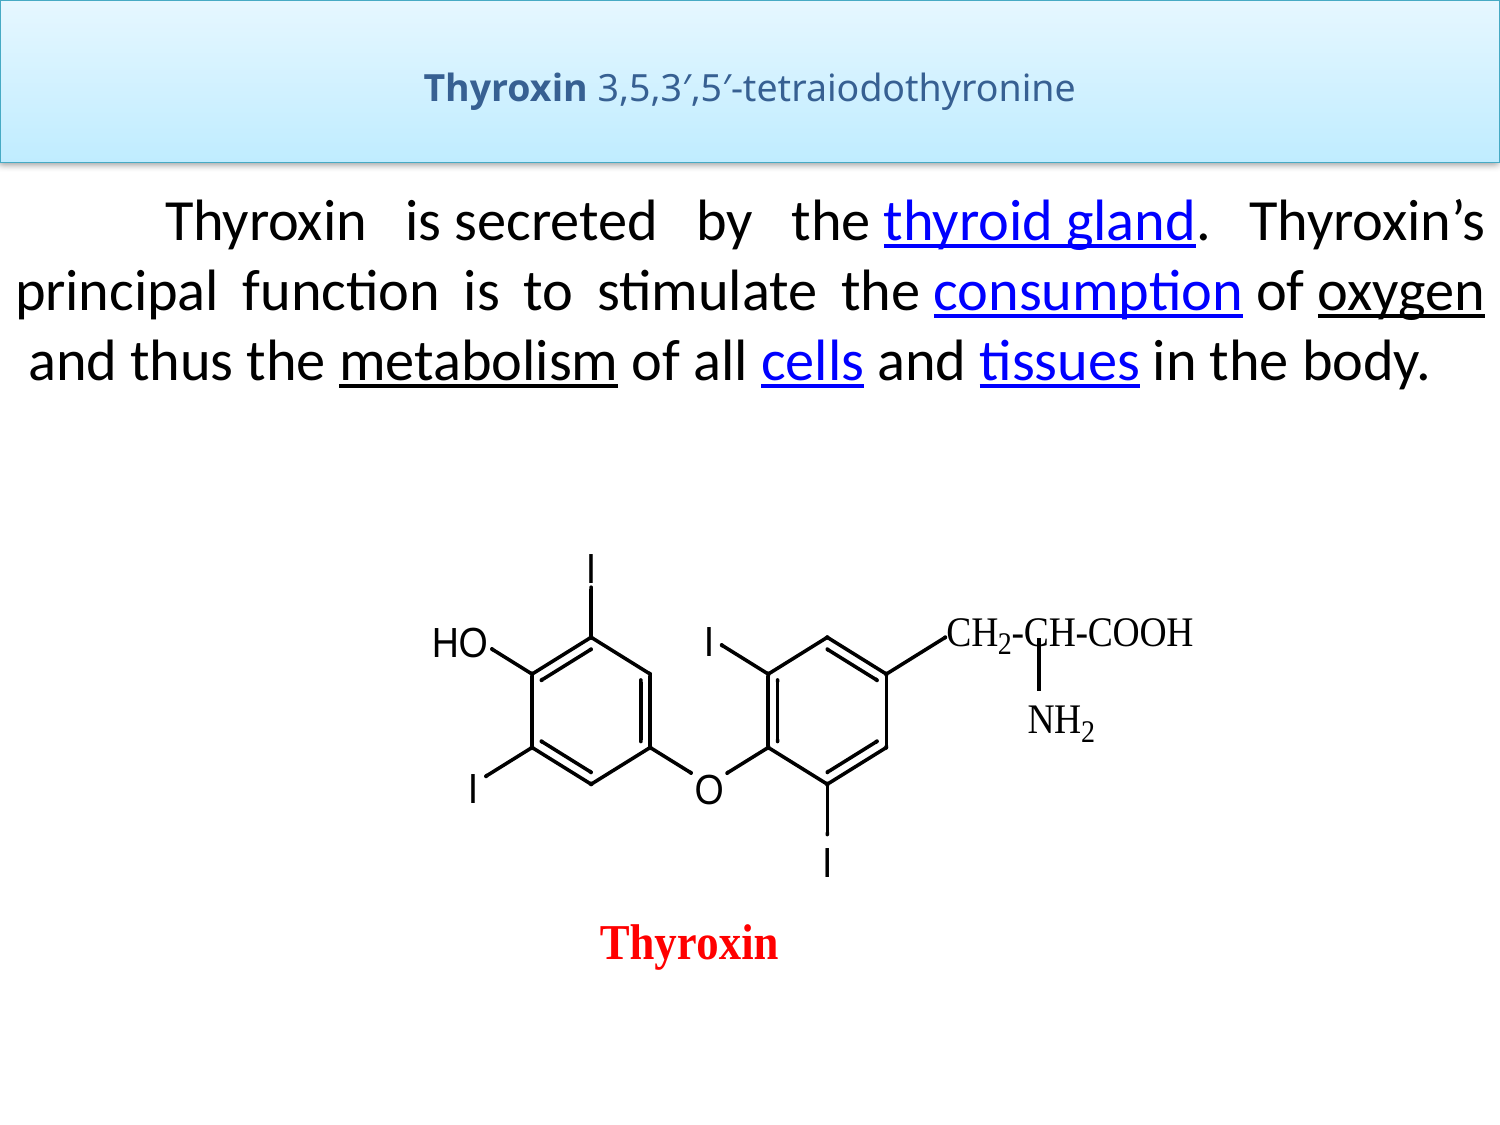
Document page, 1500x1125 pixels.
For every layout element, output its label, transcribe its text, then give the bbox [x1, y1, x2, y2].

title Thyroxin 3,5,3′,5′-tetraiodothyronine [0, 0, 1500, 163]
subtitle Thyroxin is secreted by the thyroid gland. Thyroxin’s principal function is to stimulate the consumption of oxygen and thus the metabolism of all cells and tissues in the body. [0, 174, 1500, 1125]
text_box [424, 549, 1201, 988]
